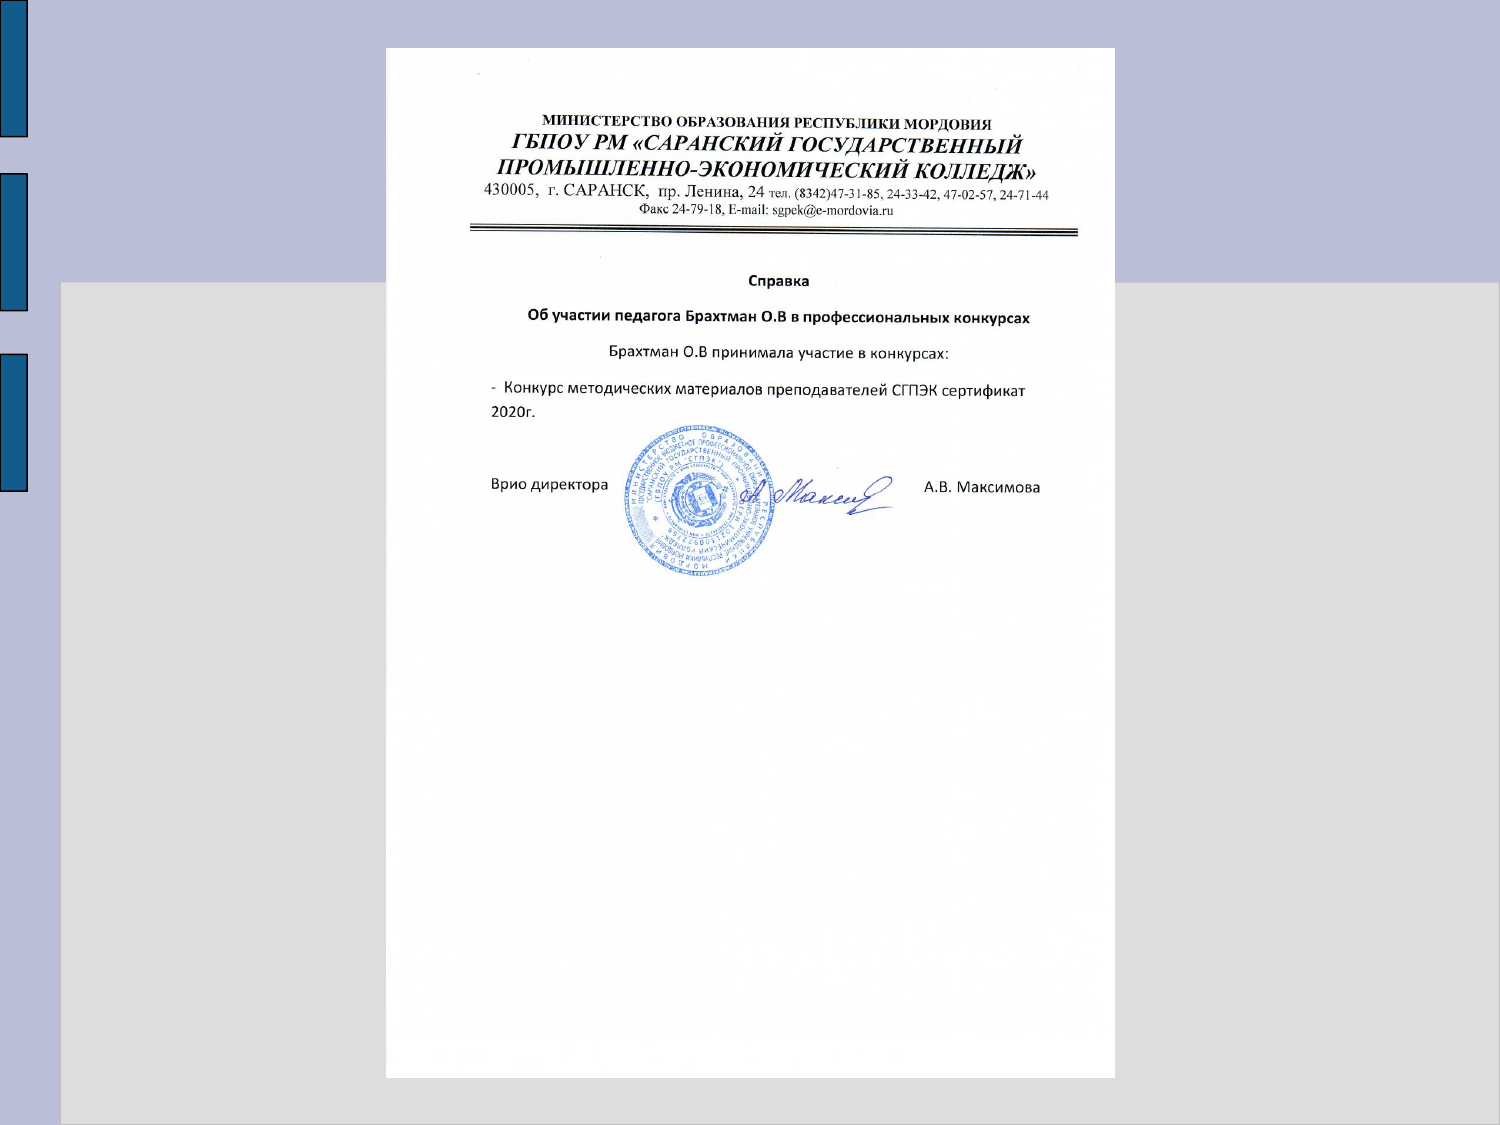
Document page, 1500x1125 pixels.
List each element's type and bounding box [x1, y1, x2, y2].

picture [386, 48, 1115, 1079]
